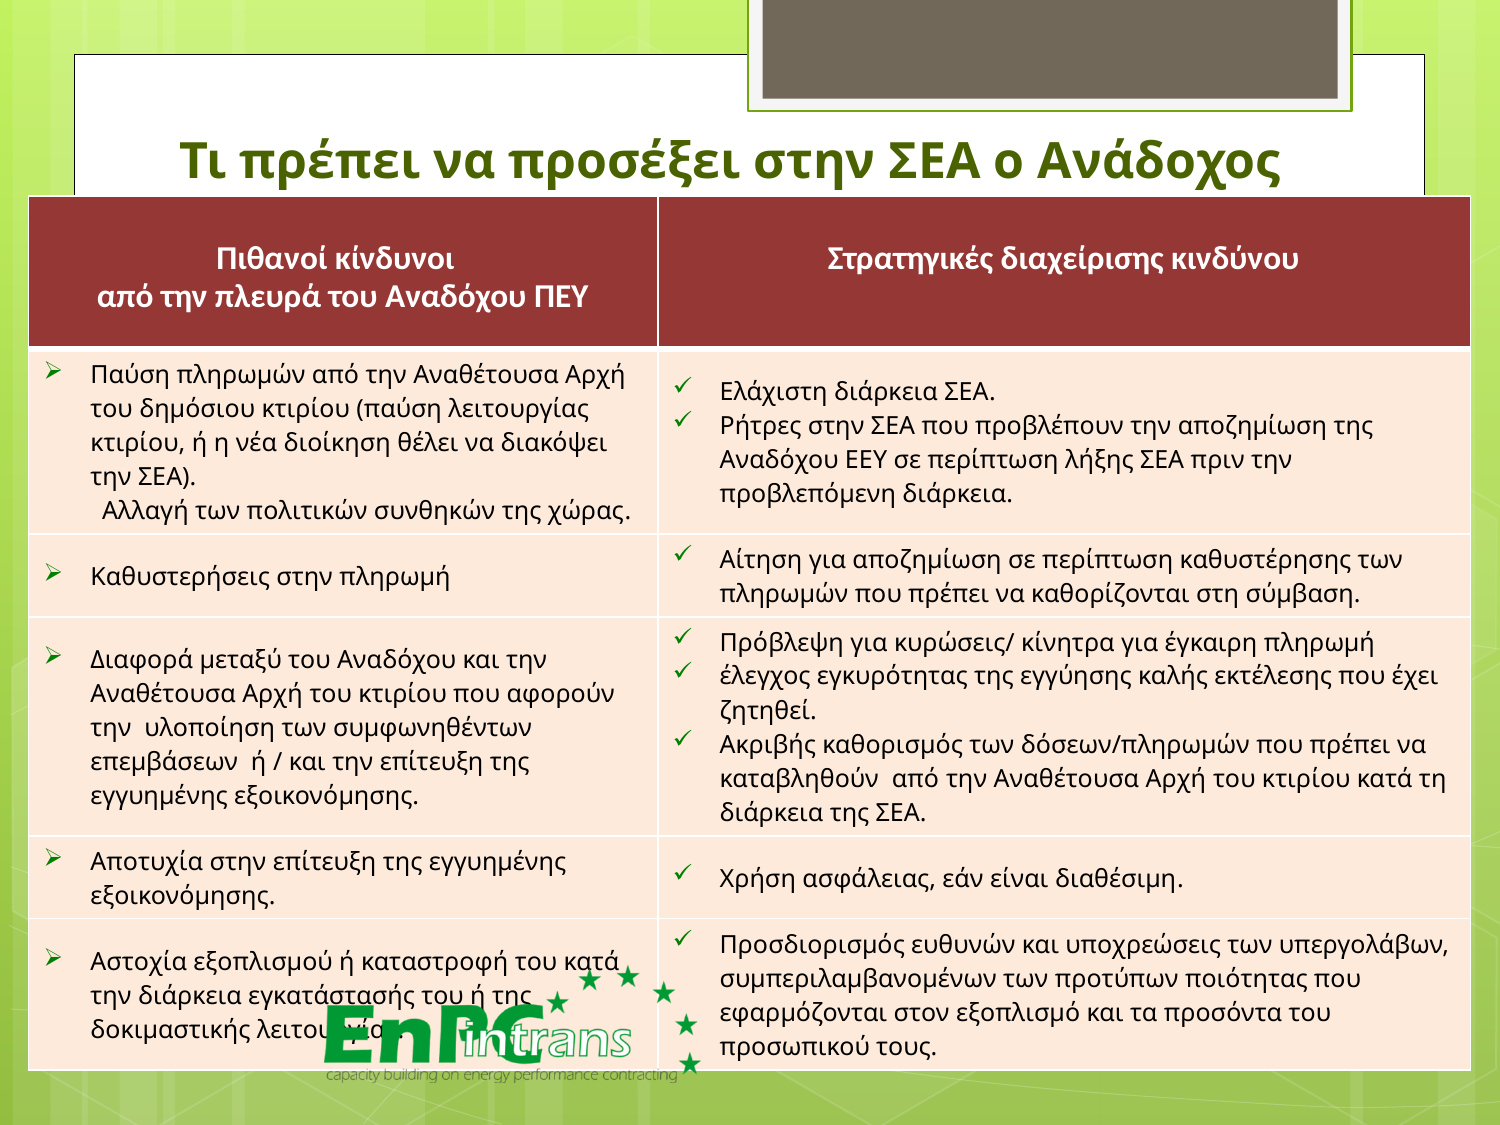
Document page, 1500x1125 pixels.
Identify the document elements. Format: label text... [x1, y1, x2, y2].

table_cell Πρόβλεψη για κυρώσεις/ κίνητρα για έγκαιρη πληρωμή έλεγχος εγκυρότητας της εγγύησης καλής εκτέλεσης που έχει ζητηθεί. Ακριβής καθορισμός των δόσεων/πληρωμών που πρέπει να καταβληθούν από την Αναθέτουσα Αρχή του κτιρίου κατά τη διάρκεια της ΣΕΑ. [659, 618, 1470, 835]
table_cell Ελάχιστη διάρκεια ΣΕΑ. Ρήτρες στην ΣΕΑ που προβλέπουν την αποζημίωση της Αναδόχου ΕΕΥ σε περίπτωση λήξης ΣΕΑ πριν την προβλεπόμενη διάρκεια. [659, 352, 1470, 533]
table_cell Αποτυχία στην επίτευξη της εγγυημένης εξοικονόμησης. [29, 837, 657, 918]
table_cell Αίτηση για αποζημίωση σε περίπτωση καθυστέρησης των πληρωμών που πρέπει να καθορίζονται στη σύμβαση. [659, 535, 1470, 616]
table_cell Αστοχία εξοπλισμού ή καταστροφή του κατά την διάρκεια εγκατάστασής του ή της δοκιμαστικής λειτουργίας. [29, 919, 657, 1069]
table_cell Προσδιορισμός ευθυνών και υποχρεώσεις των υπεργολάβων, συμπεριλαμβανομένων των προτύπων ποιότητας που εφαρμόζονται στον εξοπλισμό και τα προσόντα του προσωπικού τους. [659, 919, 1470, 1069]
table_cell Παύση πληρωμών από την Αναθέτουσα Αρχή του δημόσιου κτιρίου (παύση λειτουργίας κτιρίου, ή η νέα διοίκηση θέλει να διακόψει την ΣΕΑ). Αλλαγή των πολιτικών συνθηκών της χώρας. [29, 352, 657, 533]
table_cell Διαφορά μεταξύ του Αναδόχου και την Αναθέτουσα Αρχή του κτιρίου που αφορούν την υλοποίηση των συμφωνηθέντων επεμβάσεων ή / και την επίτευξη της εγγυημένης εξοικονόμησης. [29, 618, 657, 835]
table_cell Καθυστερήσεις στην πληρωμή [29, 535, 657, 616]
text_box Τι πρέπει να προσέξει στην ΣΕΑ ο Ανάδοχος [73, 89, 1432, 195]
table_cell Χρήση ασφάλειας, εάν είναι διαθέσιμη. [659, 837, 1470, 918]
table_header Πιθανοί κίνδυνοι από την πλευρά του Αναδόχου ΠΕΥ [29, 197, 657, 346]
table_header Στρατηγικές διαχείρισης κινδύνου [659, 197, 1470, 346]
picture [324, 963, 701, 1083]
